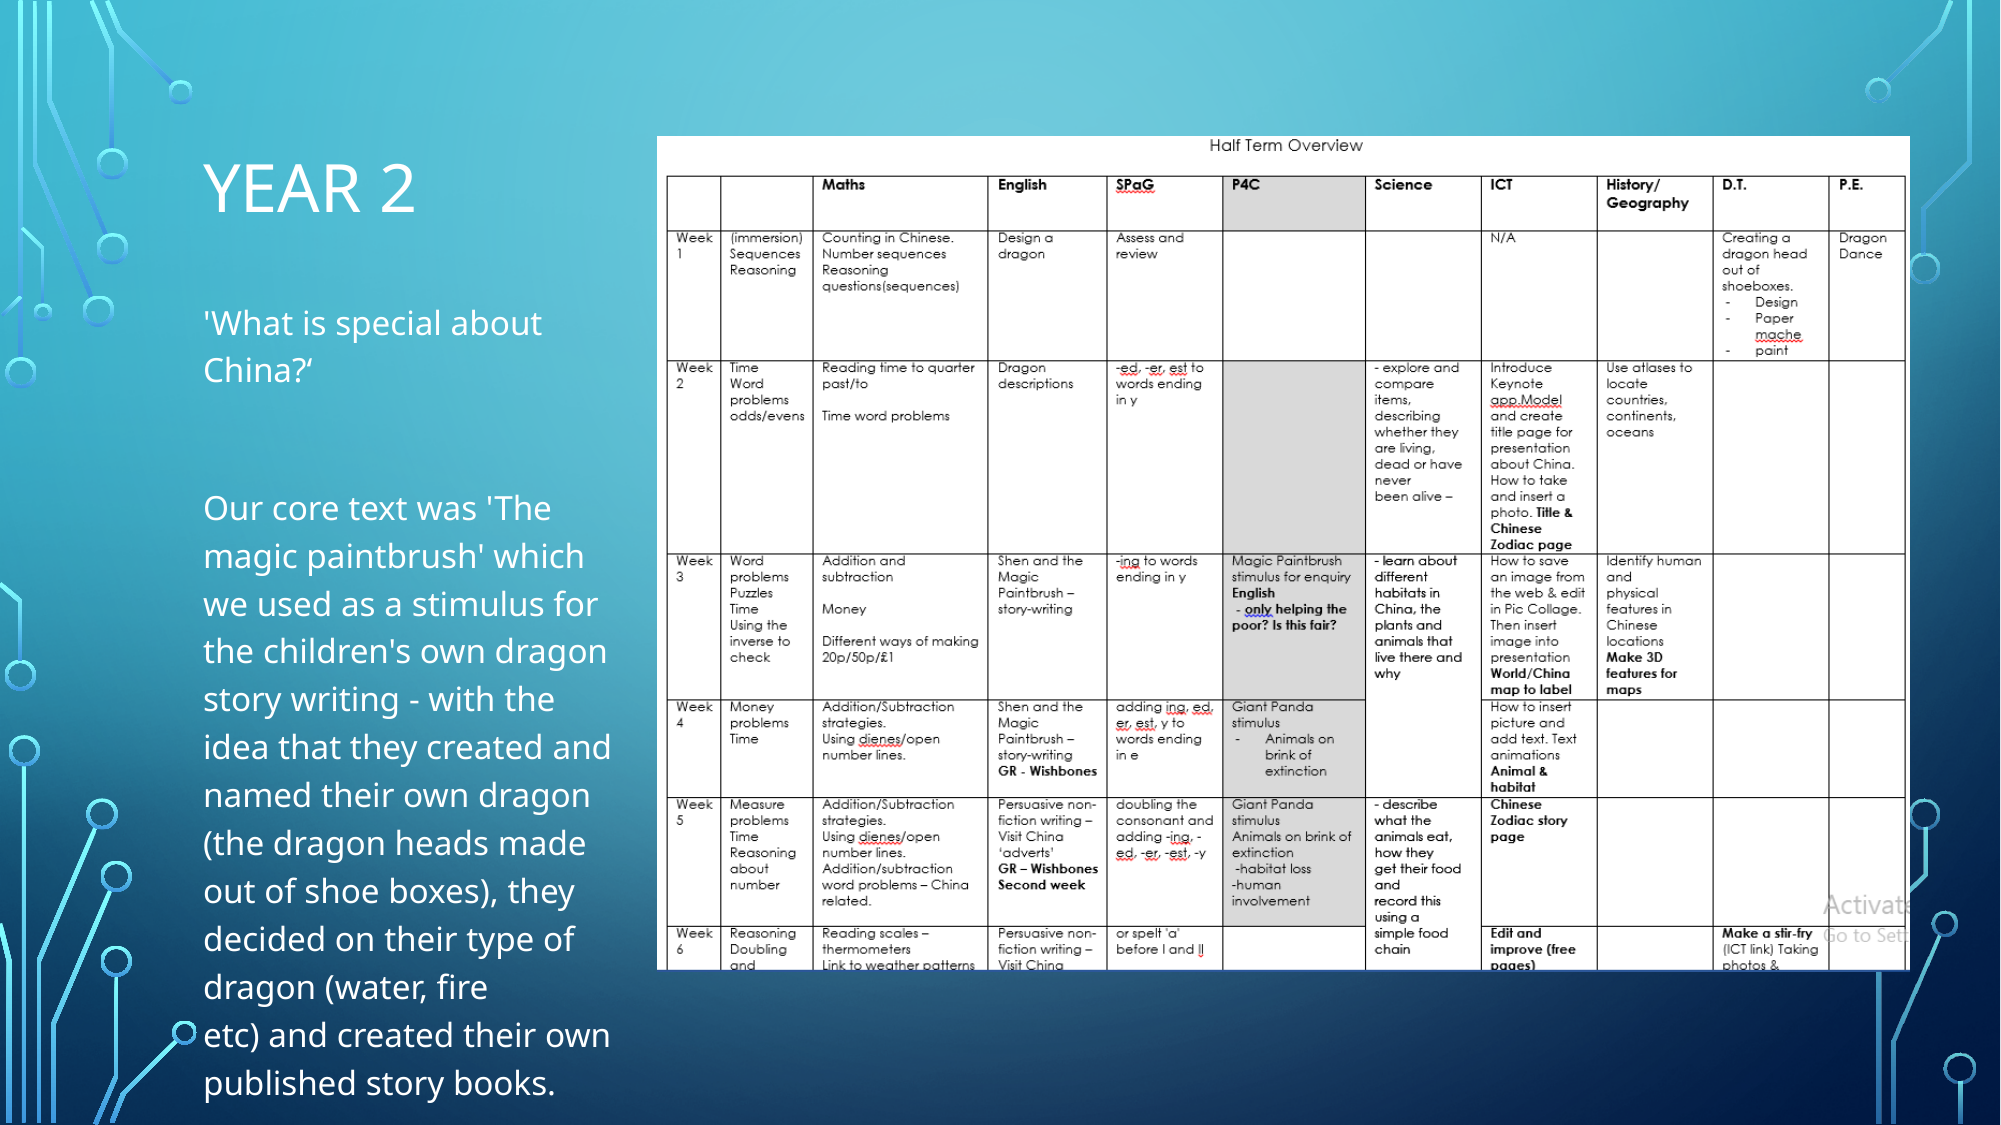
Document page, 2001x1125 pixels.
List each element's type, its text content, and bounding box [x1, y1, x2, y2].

list 'What is special about China?‘ Our core text was 'The magic paintbrush' which we used as a stimulus for the children's own dragon story writing - with the idea that they created and named their own dragon (the dragon heads made out of shoe boxes), they decided on their type of dragon (water, fire etc) and created their own published story books. [188, 286, 633, 1014]
title Year 2 [188, 99, 821, 235]
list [657, 136, 1910, 973]
